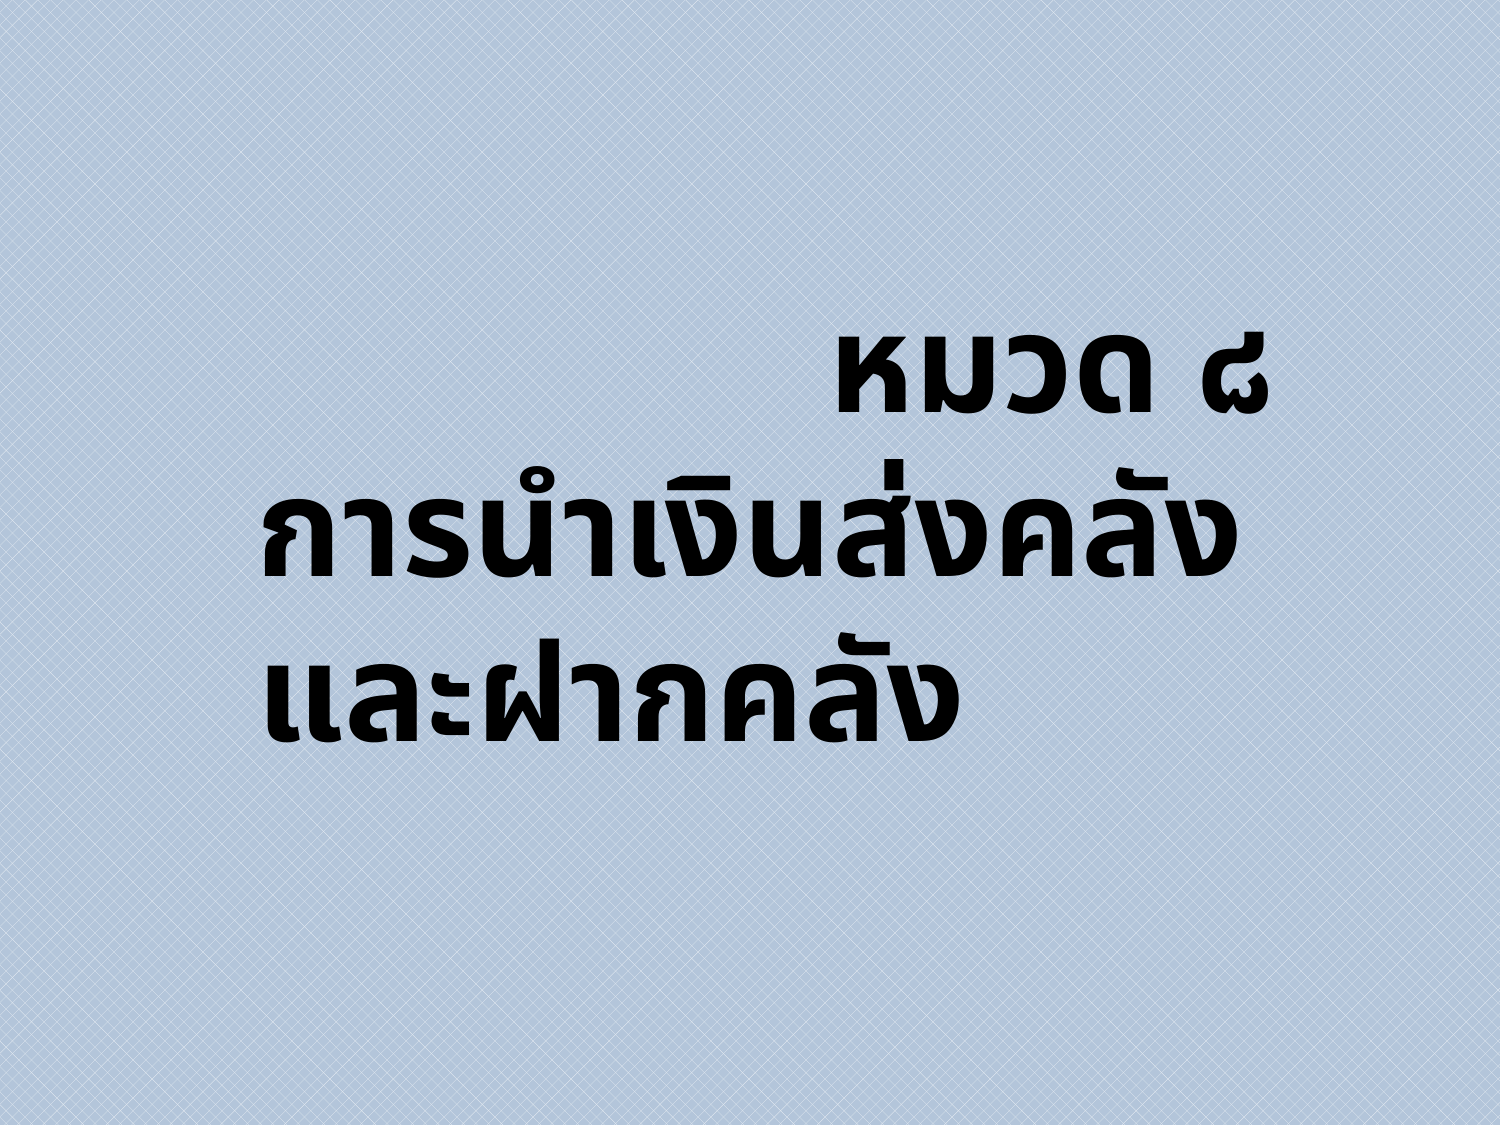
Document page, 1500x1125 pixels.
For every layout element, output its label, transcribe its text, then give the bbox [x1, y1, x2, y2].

text_box หมวด ๘ การนำเงินส่งคลังและฝากคลัง [242, 267, 1412, 777]
